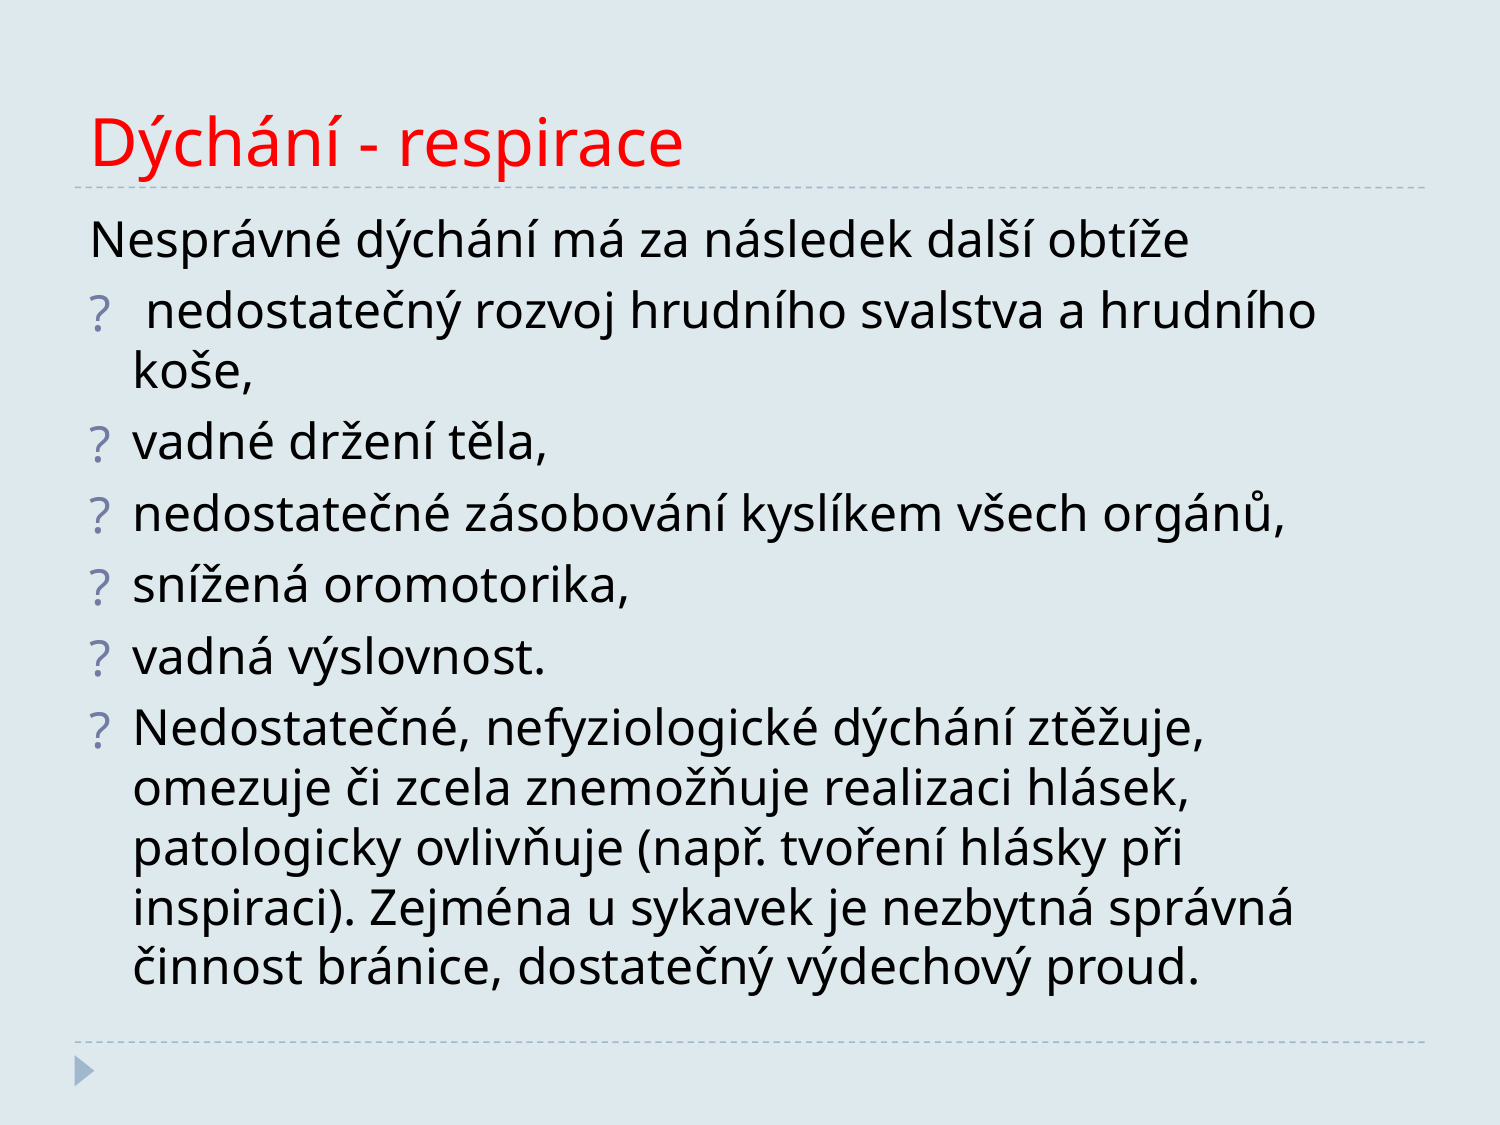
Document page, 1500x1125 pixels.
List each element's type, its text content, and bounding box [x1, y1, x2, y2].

text_box Nesprávné dýchání má za následek další obtíže nedostatečný rozvoj hrudního svalstva a hrudního koše, vadné držení těla, nedostatečné zásobování kyslíkem všech orgánů, snížená oromotorika, vadná výslovnost. Nedostatečné, nefyziologické dýchání ztěžuje, omezuje či zcela znemožňuje realizaci hlásek, patologicky ovlivňuje (např. tvoření hlásky při inspiraci). Zejména u sykavek je nezbytná správná činnost bránice, dostatečný výdechový proud. [75, 200, 1425, 1010]
text_box Dýchání - respirace [75, 24, 1425, 188]
